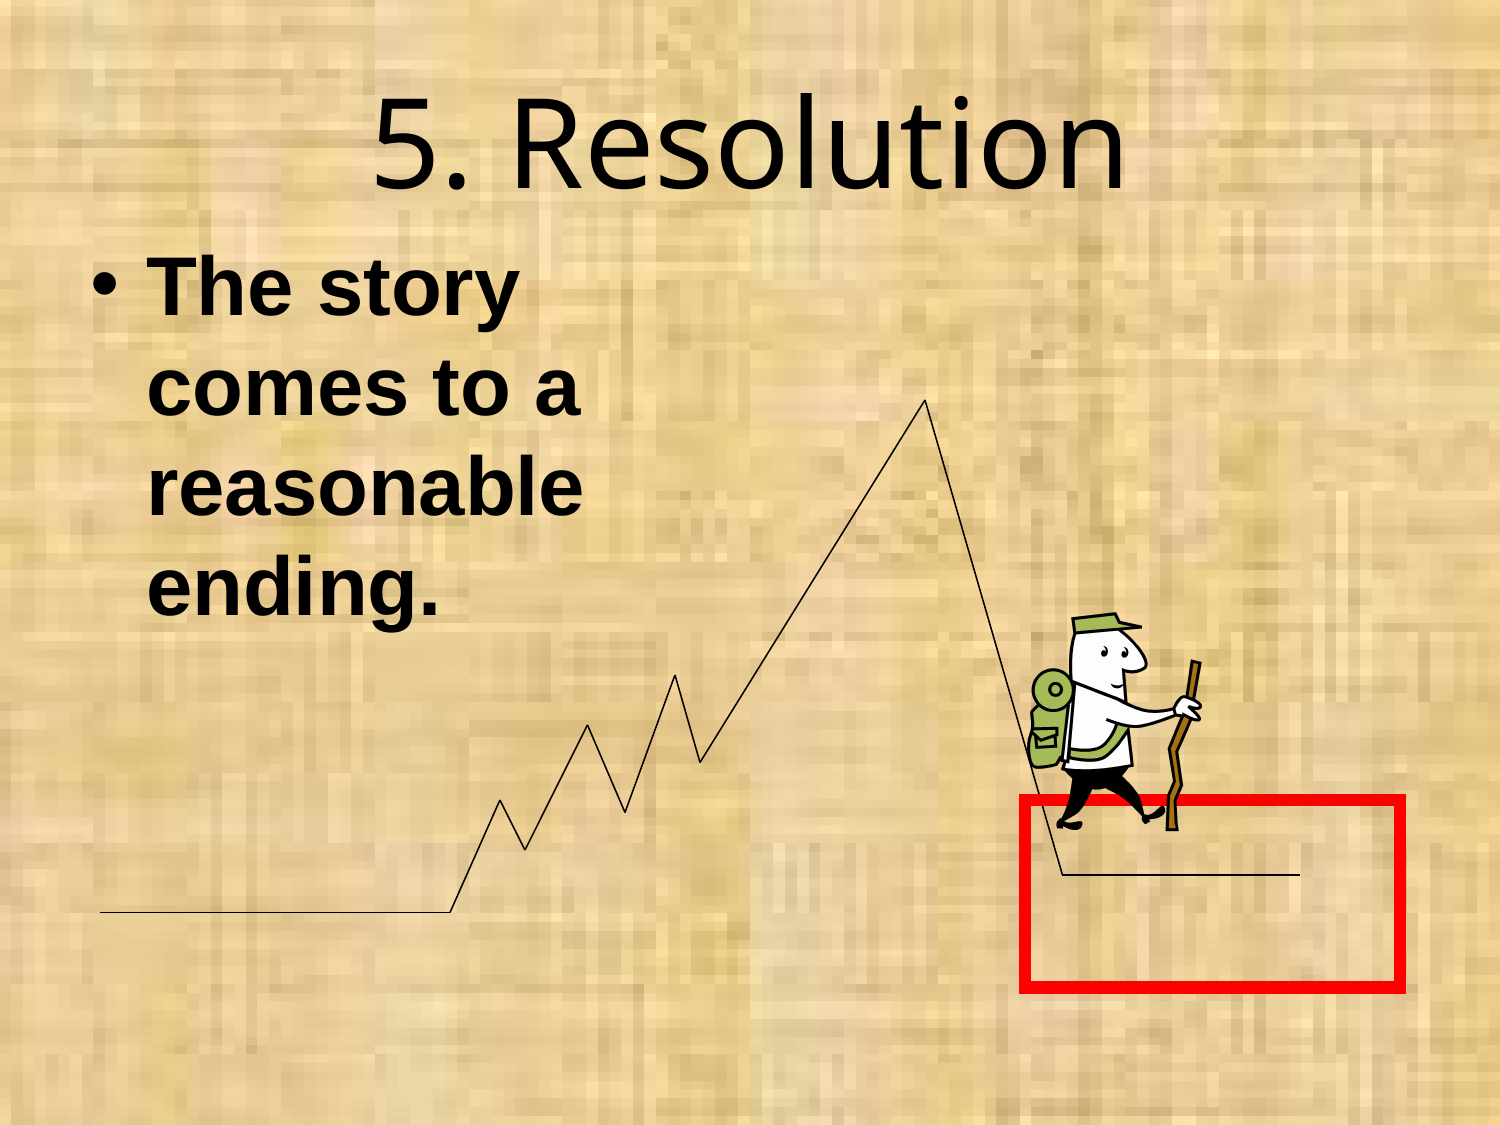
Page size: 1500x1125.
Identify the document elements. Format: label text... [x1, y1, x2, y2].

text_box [924, 399, 1063, 876]
title 5. Resolution [75, 45, 1425, 233]
text_box [1024, 800, 1400, 988]
list The story comes to a reasonable ending. [75, 224, 738, 968]
picture [0, 0, 1500, 1125]
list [1024, 612, 1202, 832]
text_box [99, 399, 1301, 913]
